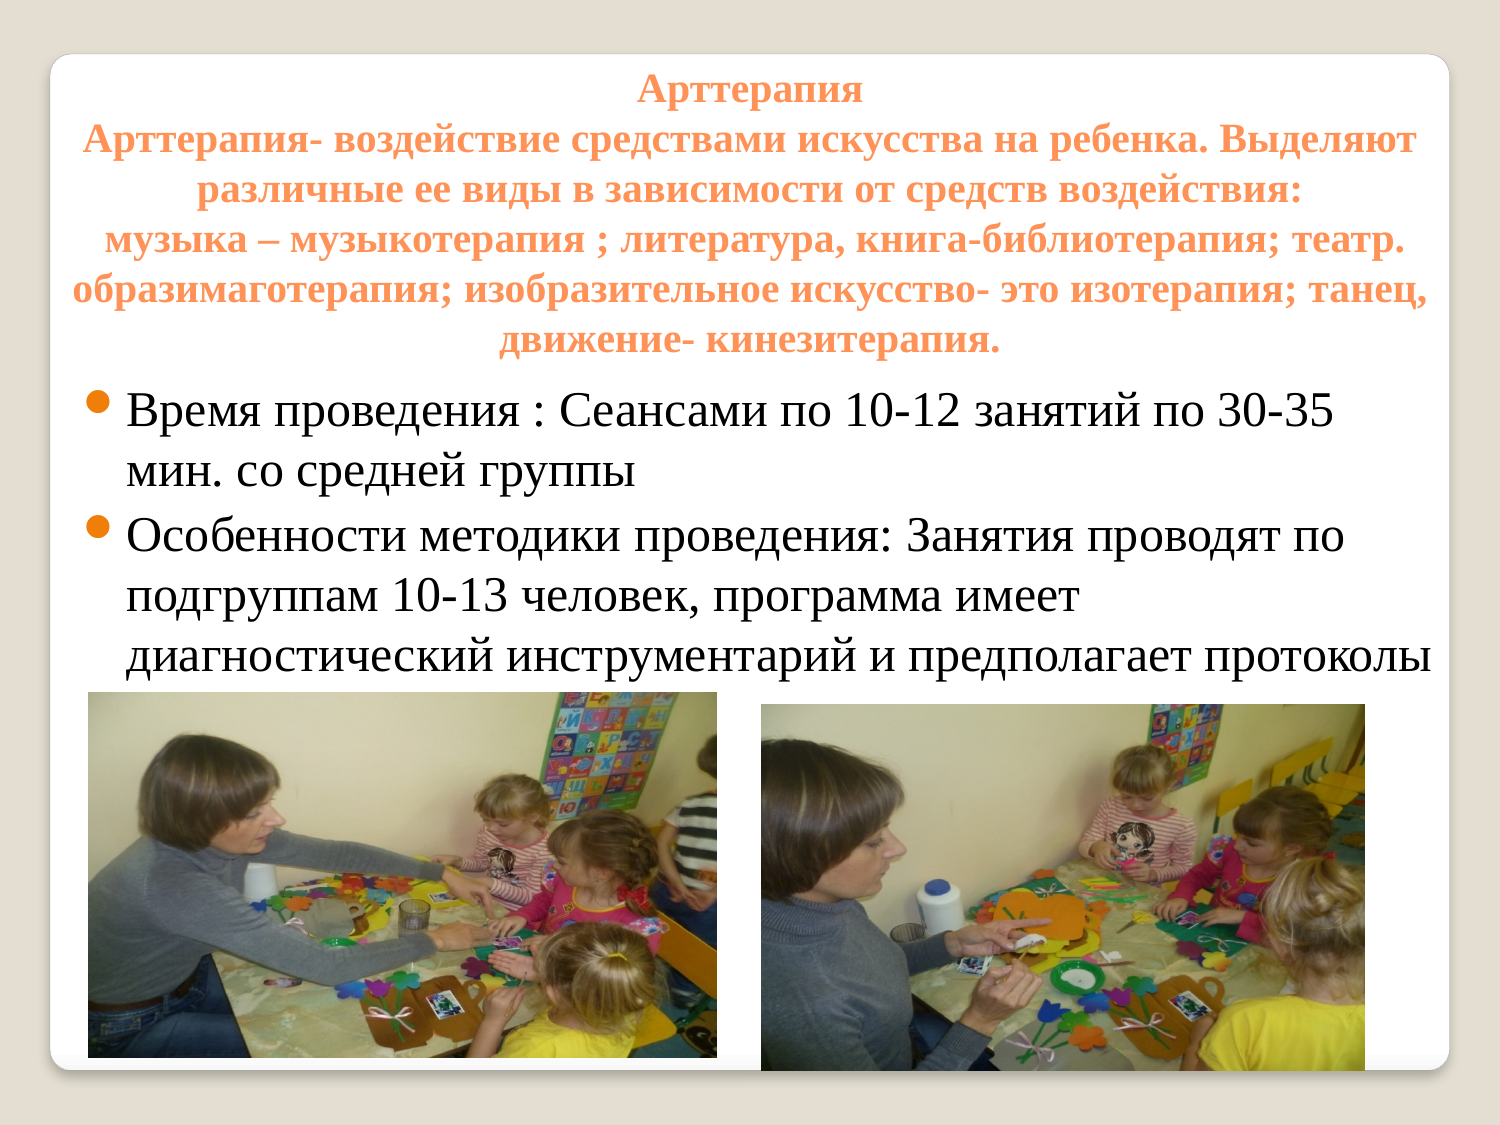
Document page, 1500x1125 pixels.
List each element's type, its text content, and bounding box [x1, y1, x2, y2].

picture [761, 703, 1365, 1071]
list Время проведения : Сеансами по 10-12 занятий по 30-35 мин. со средней группы Особенности методики проведения: Занятия проводят по подгруппам 10-13 человек, программа имеет диагностический инструментарий и предполагает протоколы занятий [53, 361, 1447, 1071]
picture [88, 692, 717, 1058]
title Арттерапия Арттерапия- воздействие средствами искусства на ребенка. Выделяют различные ее виды в зависимости от средств воздействия: музыка – музыкотерапия ; литература, книга-библиотерапия; театр. образимаготерапия; изобразительное искусство- это изотерапия; танец, движение- кинезитерапия. [53, 54, 1447, 361]
